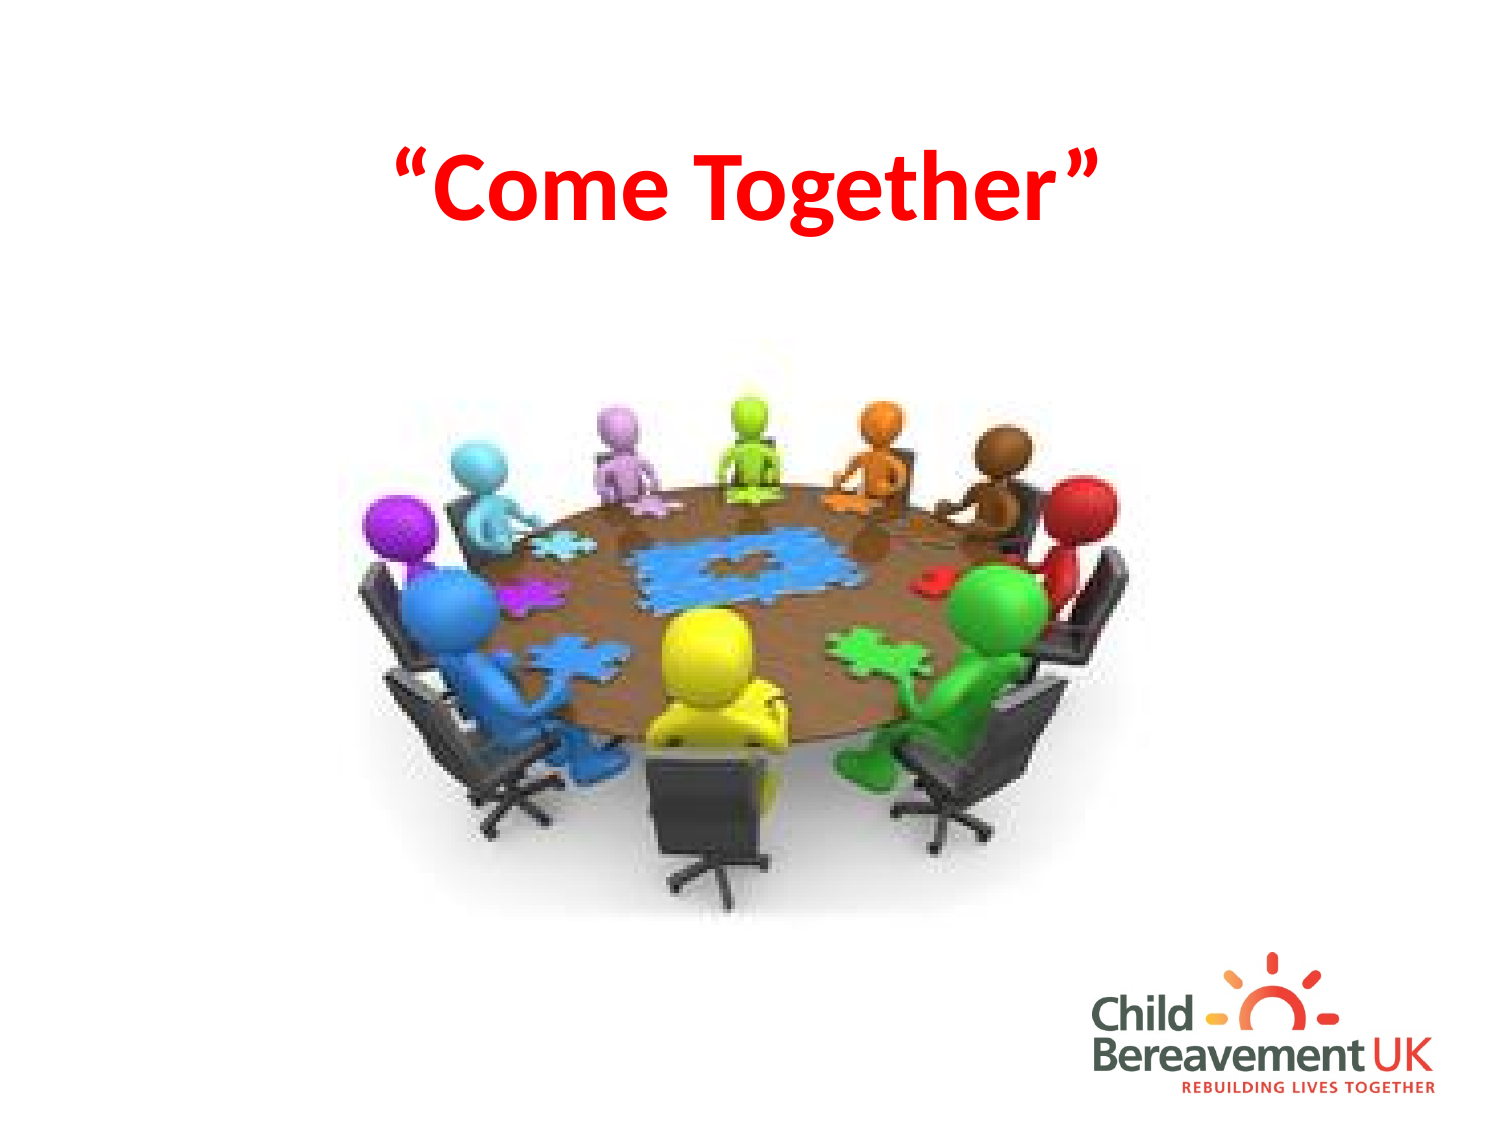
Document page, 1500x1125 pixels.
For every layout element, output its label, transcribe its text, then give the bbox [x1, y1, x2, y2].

text_box “Come Together” [112, 42, 1376, 248]
picture [1092, 952, 1436, 1096]
picture [338, 337, 1150, 929]
